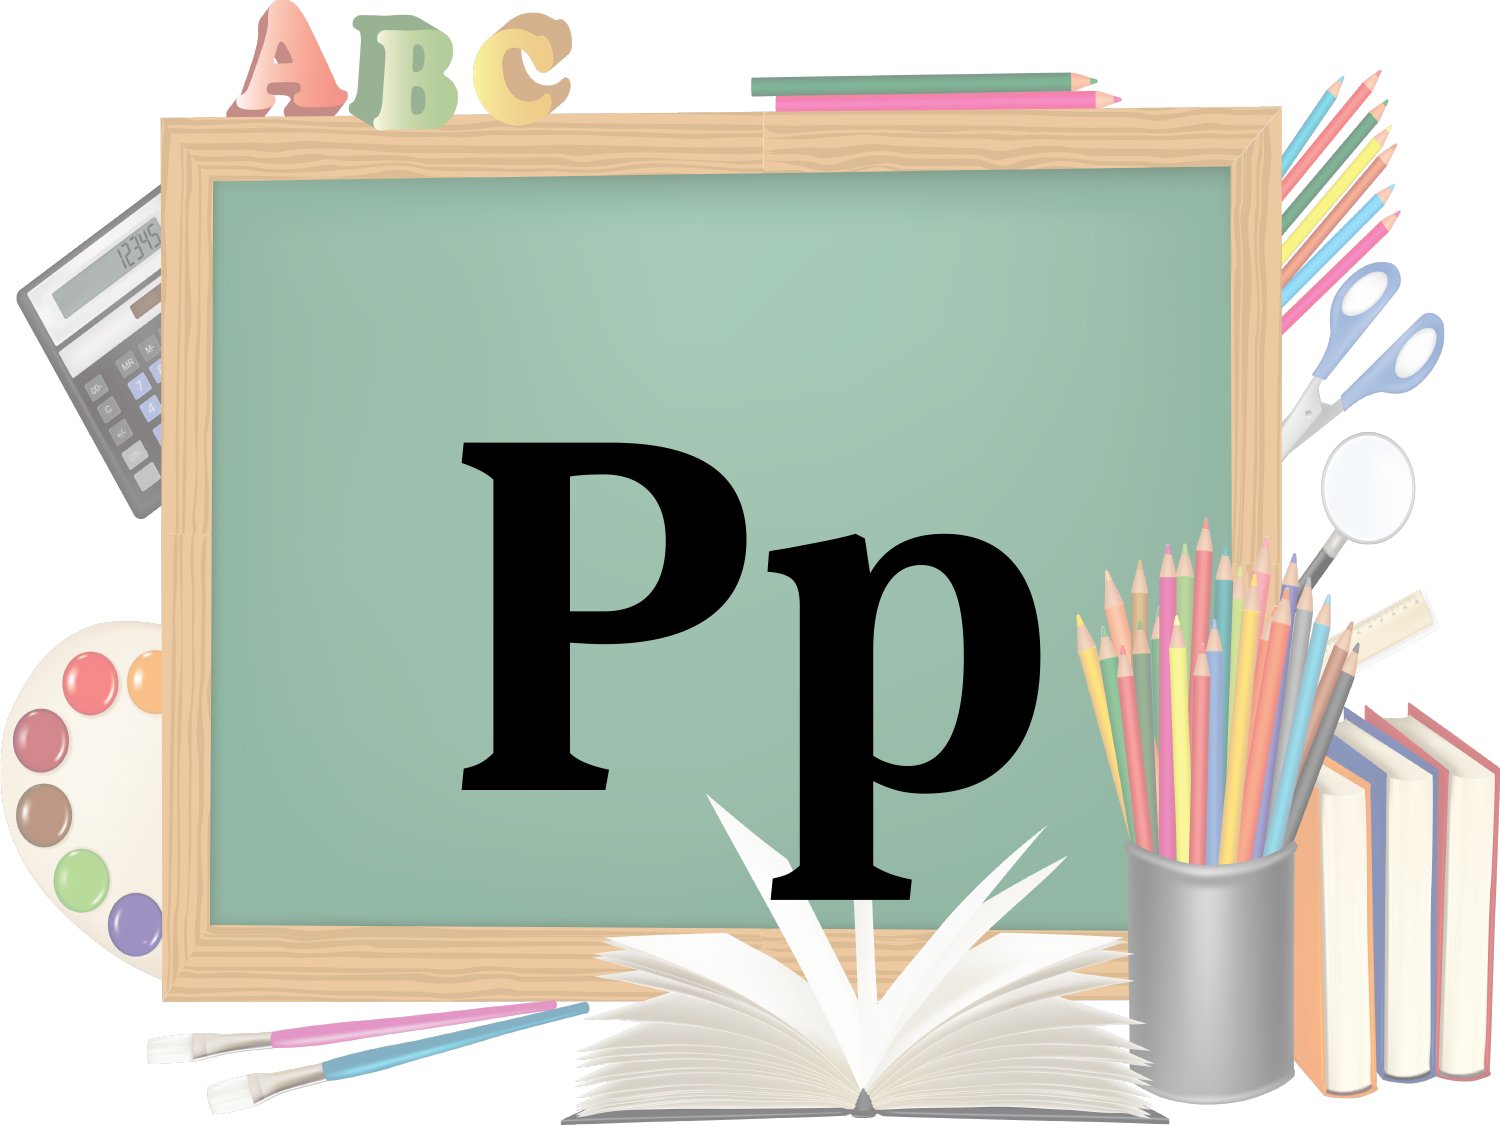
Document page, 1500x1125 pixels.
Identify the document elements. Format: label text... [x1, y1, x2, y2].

list Pp [75, 262, 1425, 1005]
